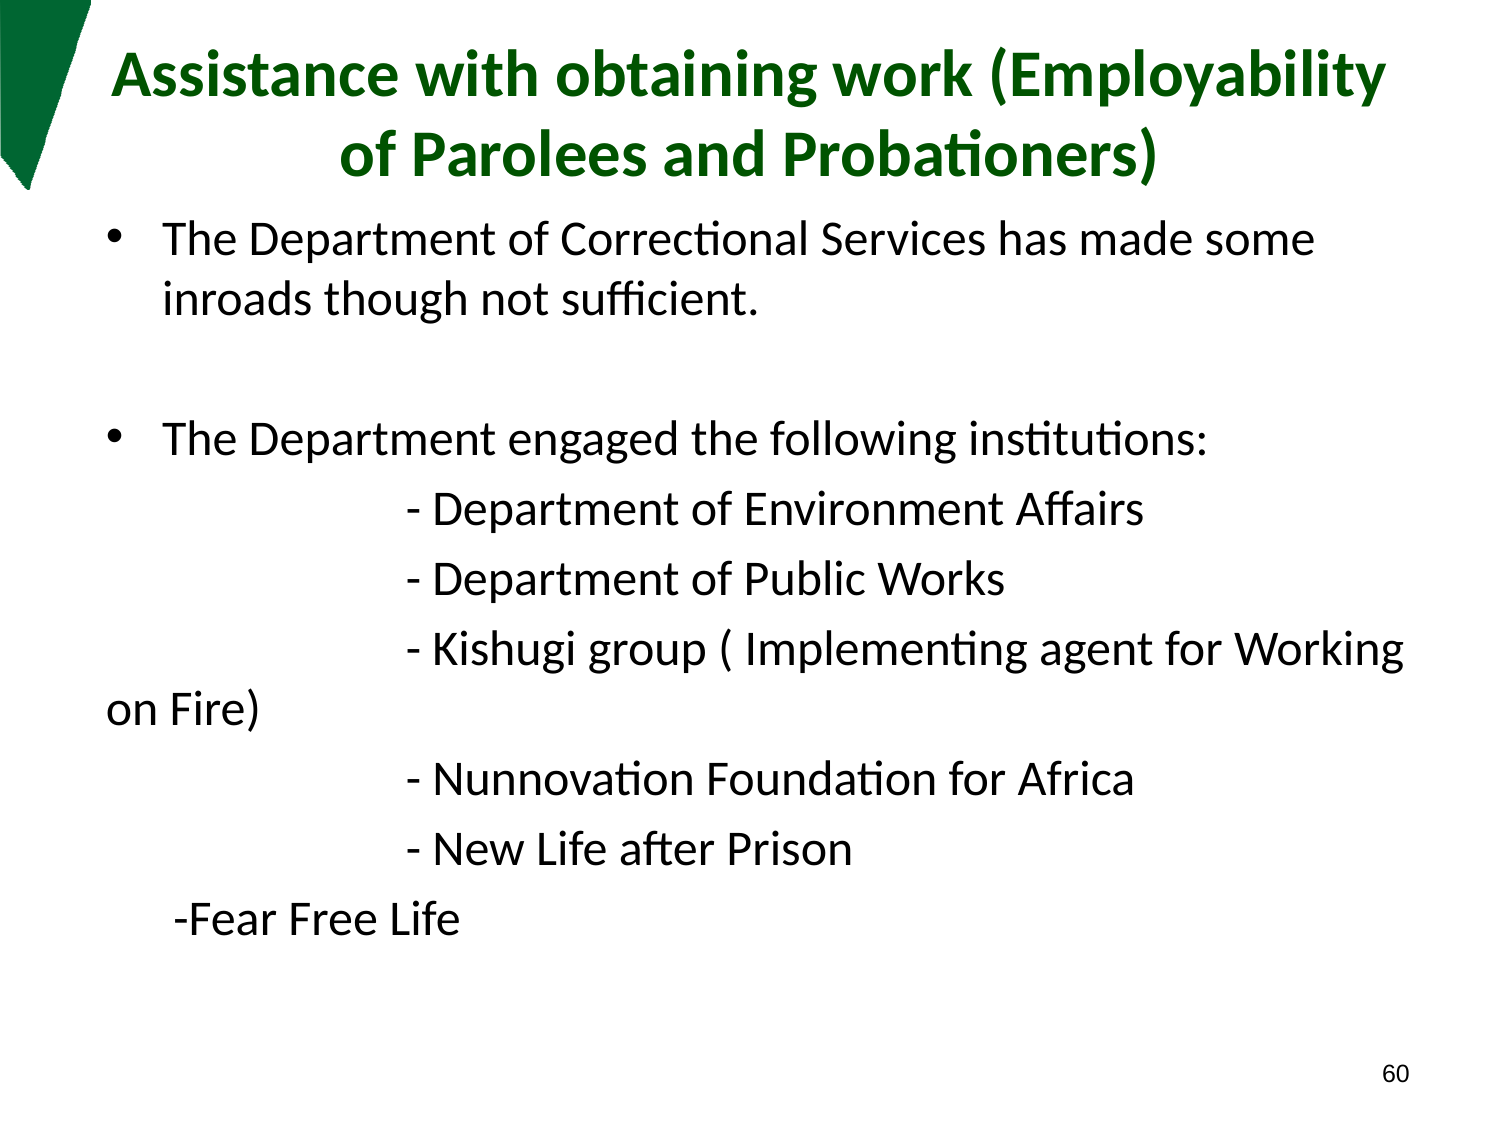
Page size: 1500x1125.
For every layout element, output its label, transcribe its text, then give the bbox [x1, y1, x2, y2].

slide_number 60 [1074, 1042, 1425, 1103]
picture [0, 0, 92, 190]
list The Department of Correctional Services has made some inroads though not sufficient. The Department engaged the following institutions: - Department of Environment Affairs - Department of Public Works - Kishugi group ( Implementing agent for Working on Fire) - Nunnovation Foundation for Africa - New Life after Prison -Fear Free Life [90, 198, 1441, 1043]
title Assistance with obtaining work (Employability of Parolees and Probationers) [95, 30, 1425, 190]
